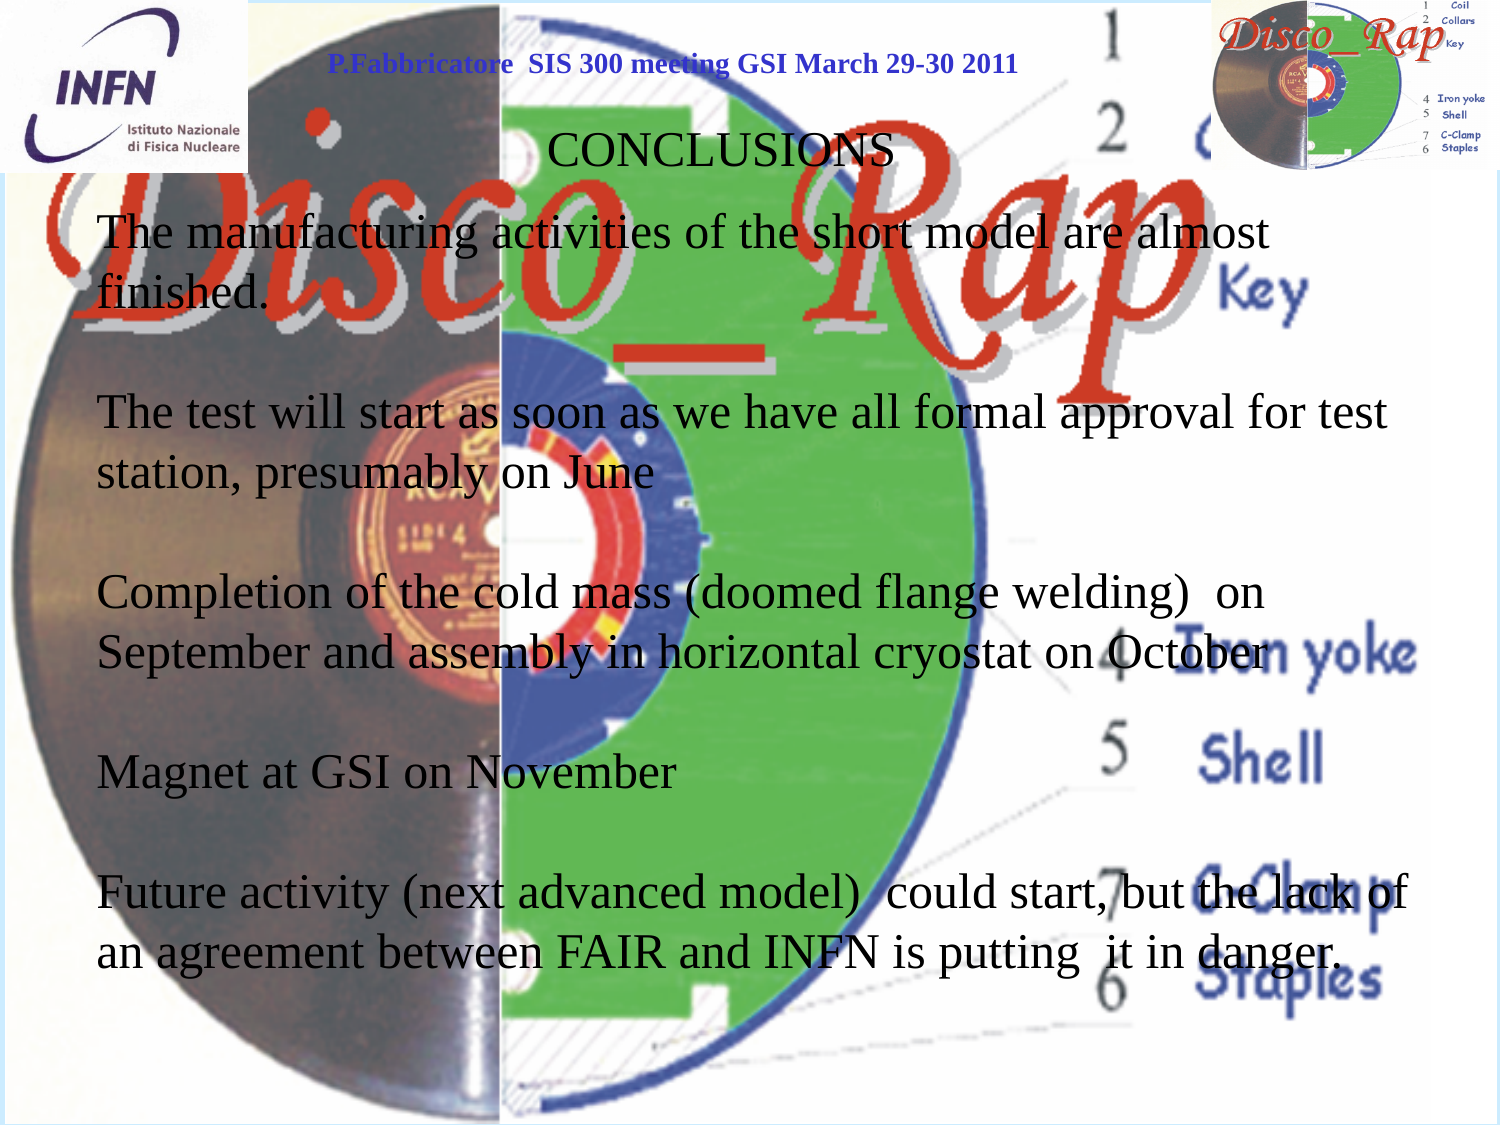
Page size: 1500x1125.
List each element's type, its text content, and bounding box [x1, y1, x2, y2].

text_box The manufacturing activities of the short model are almost finished. The test will start as soon as we have all formal approval for test station, presumably on June Completion of the cold mass (doomed flange welding) on September and assembly in horizontal cryostat on October Magnet at GSI on November Future activity (next advanced model) could start, but the lack of an agreement between FAIR and INFN is putting it in danger. [81, 190, 1458, 986]
text_box CONCLUSIONS [532, 109, 912, 184]
picture [0, 0, 248, 173]
